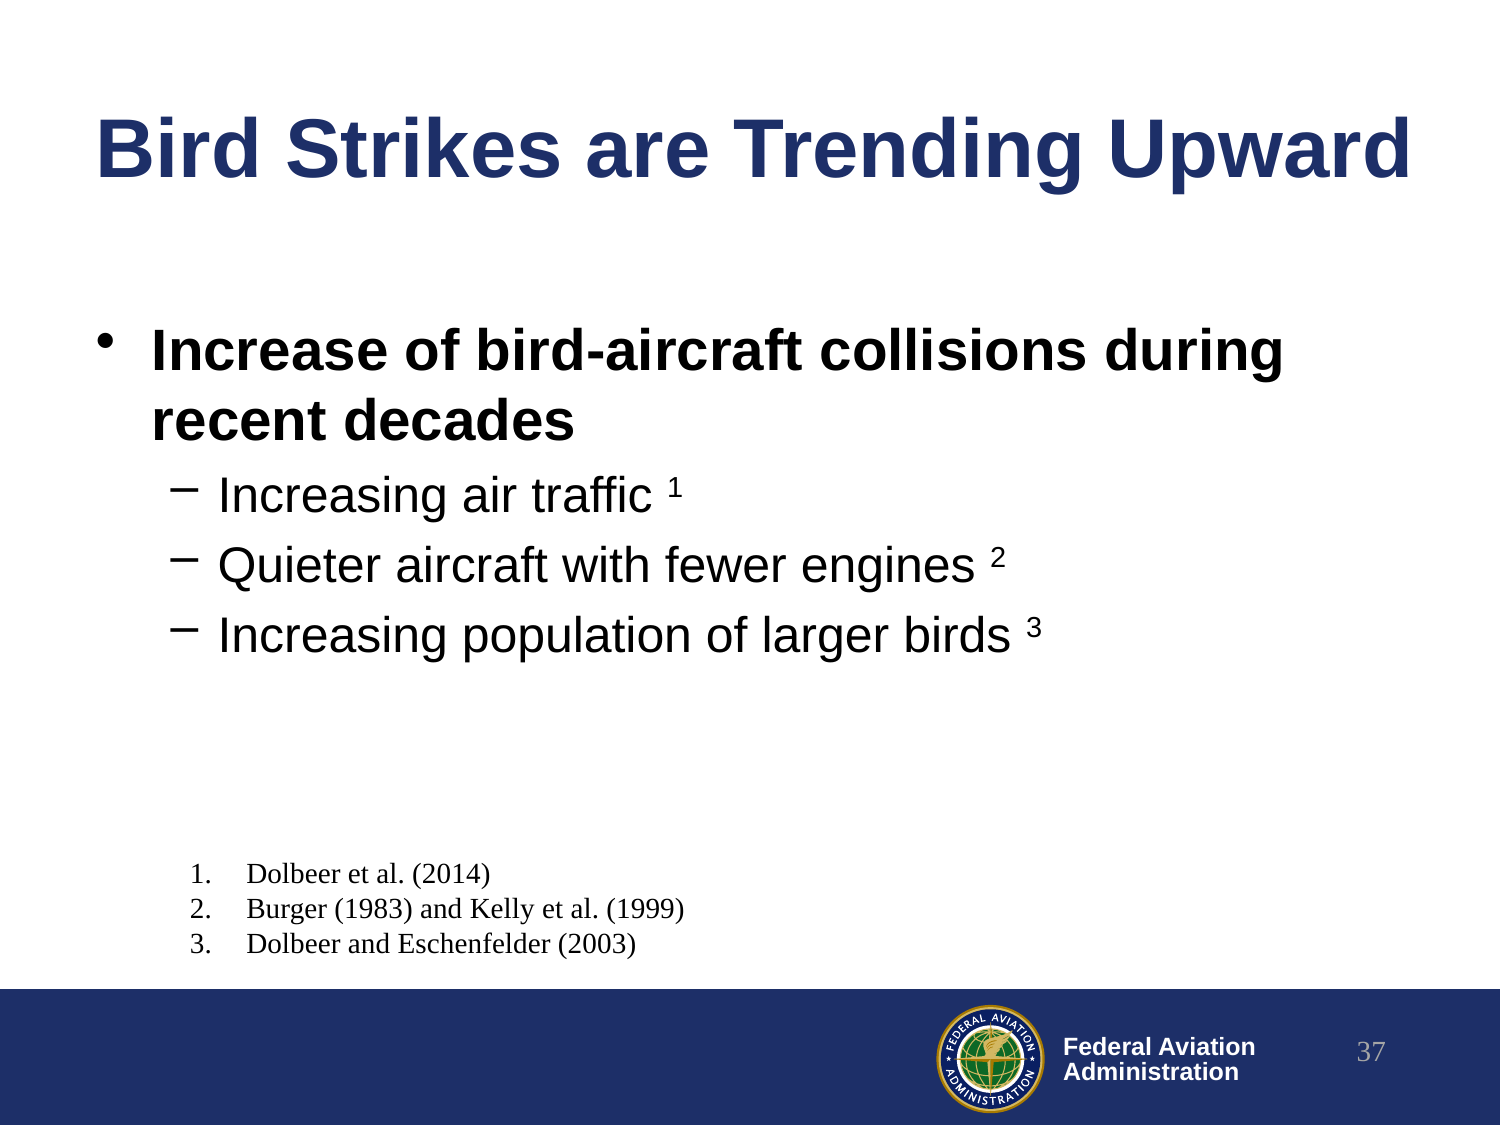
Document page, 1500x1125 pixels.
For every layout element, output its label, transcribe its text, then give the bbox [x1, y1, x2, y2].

list Increase of bird-aircraft collisions during recent decades Increasing air traffic 1 Quieter aircraft with fewer engines 2 Increasing population of larger birds 3 [80, 304, 1402, 1025]
slide_number 37 [1088, 1025, 1402, 1100]
title Bird Strikes are Trending Upward [80, 38, 1473, 251]
footer Dolbeer et al. (2014) Burger (1983) and Kelly et al. (1999) Dolbeer and Eschenfelder (2003) [174, 846, 813, 971]
